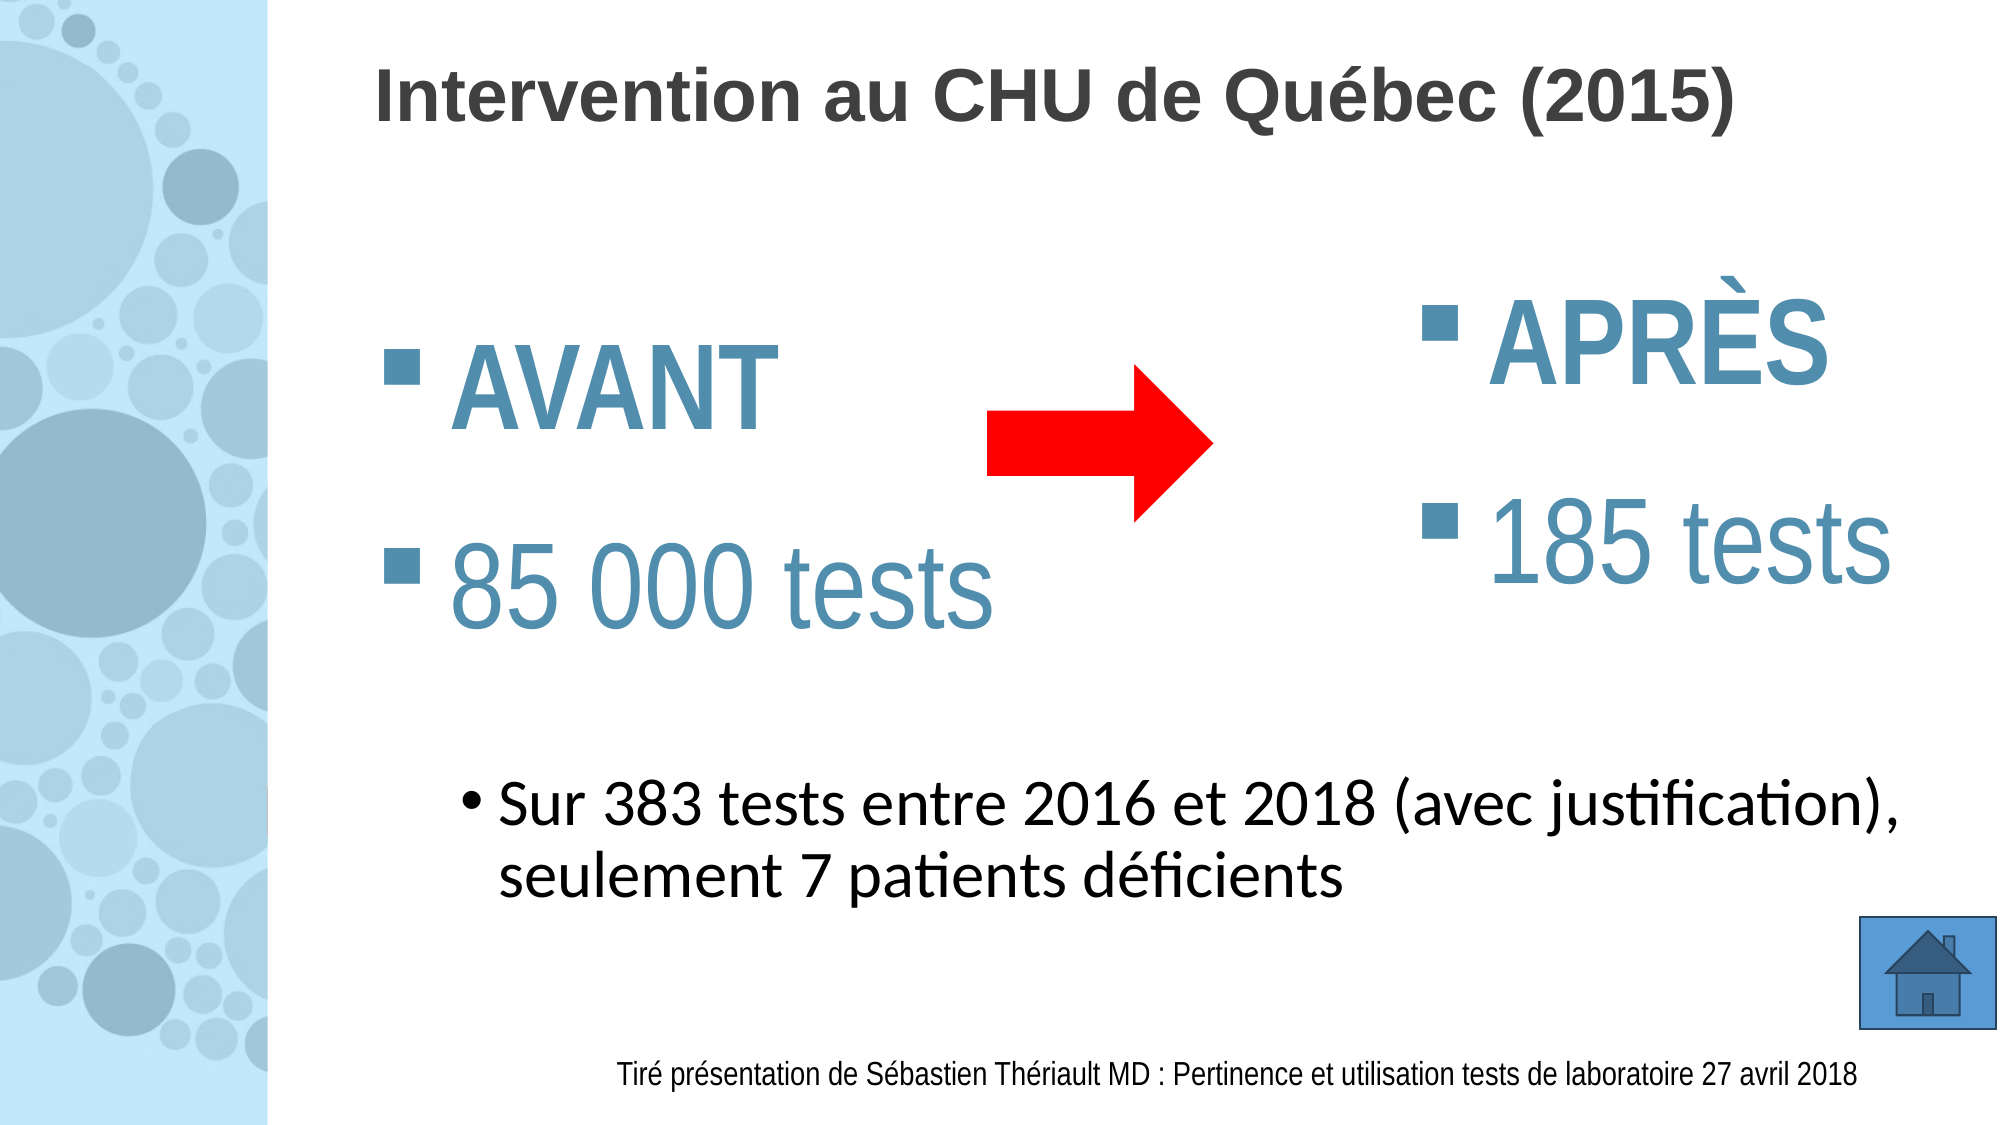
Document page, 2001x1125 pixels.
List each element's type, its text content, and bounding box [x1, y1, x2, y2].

list Sur 383 tests entre 2016 et 2018 (avec justification), seulement 7 patients déficients [445, 760, 2000, 857]
text_box [983, 356, 1219, 531]
list APRÈS 185 tests [1397, 271, 2000, 760]
picture [0, 0, 268, 1125]
title Intervention au CHU de Québec (2015) [360, 49, 1929, 217]
list AVANT 85 000 tests [360, 316, 1929, 972]
text_box [1859, 916, 1997, 1030]
text_box Tiré présentation de Sébastien Thériault MD : Pertinence et utilisation tests de laboratoire 27 avril 2018 [601, 1045, 1875, 1100]
